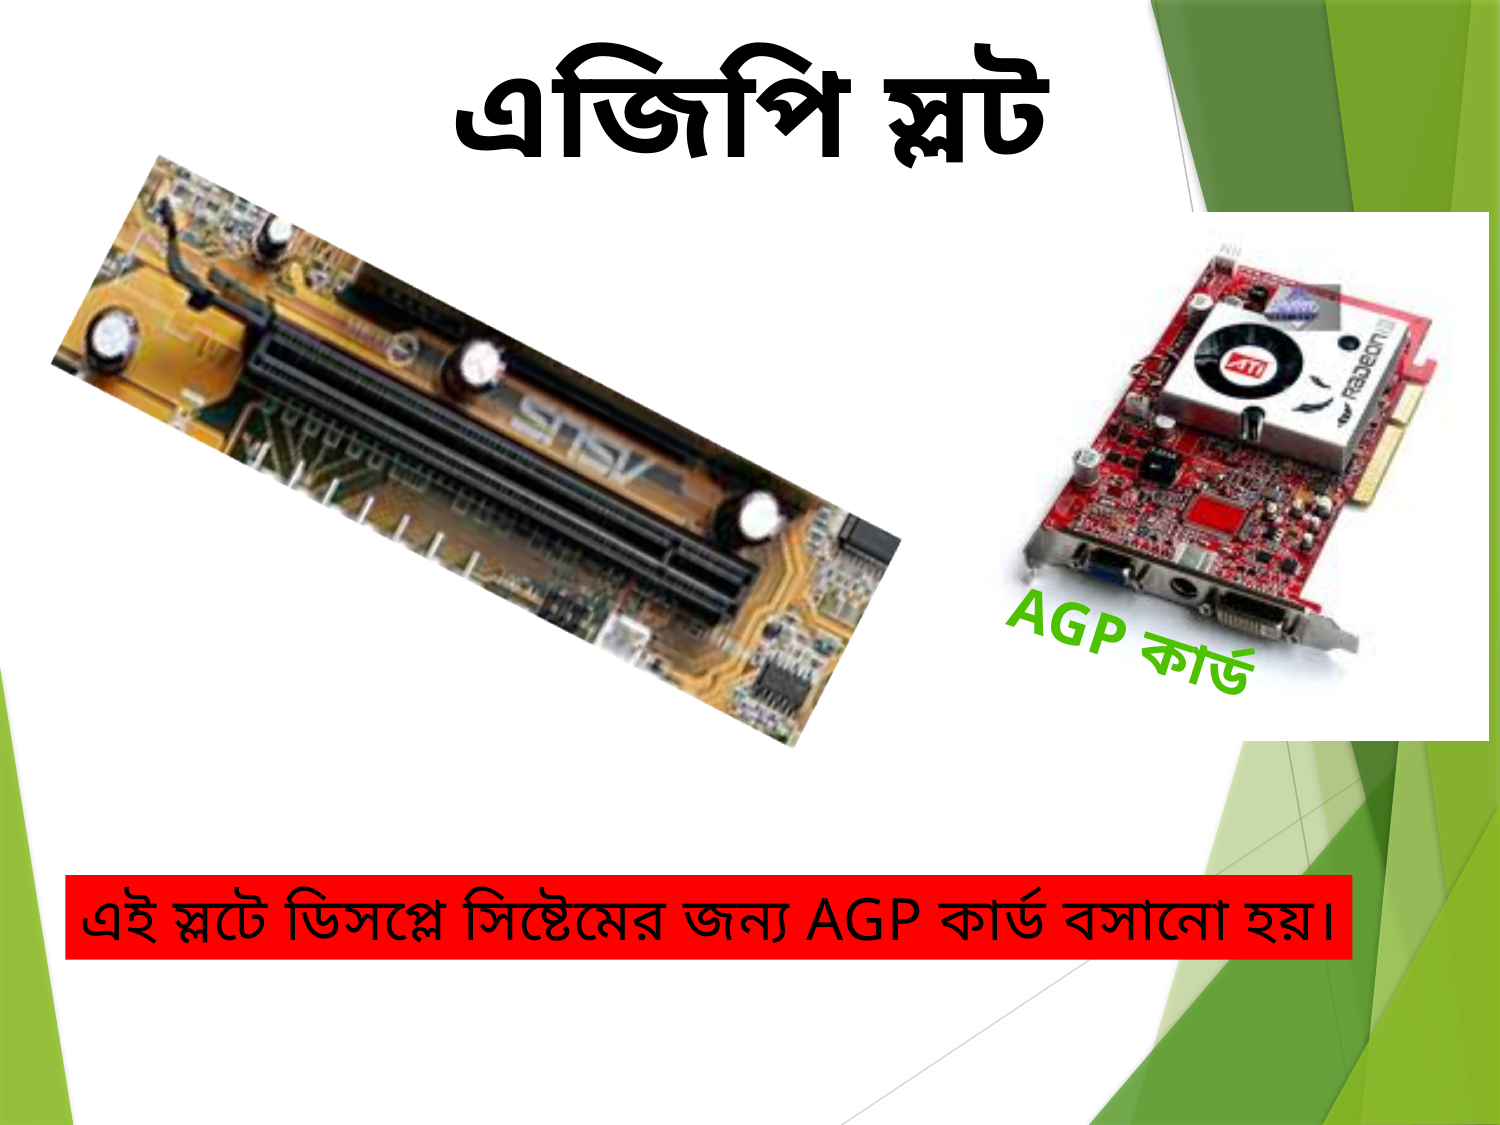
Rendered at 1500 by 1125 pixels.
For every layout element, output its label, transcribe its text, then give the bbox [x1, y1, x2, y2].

picture [961, 211, 1489, 742]
picture [52, 156, 900, 747]
text_box এজিপি স্লট [437, 24, 1064, 190]
text_box এই স্লটে ডিসপ্লে সিষ্টেমের জন্য AGP কার্ড বসানো হয়। [65, 875, 1353, 960]
